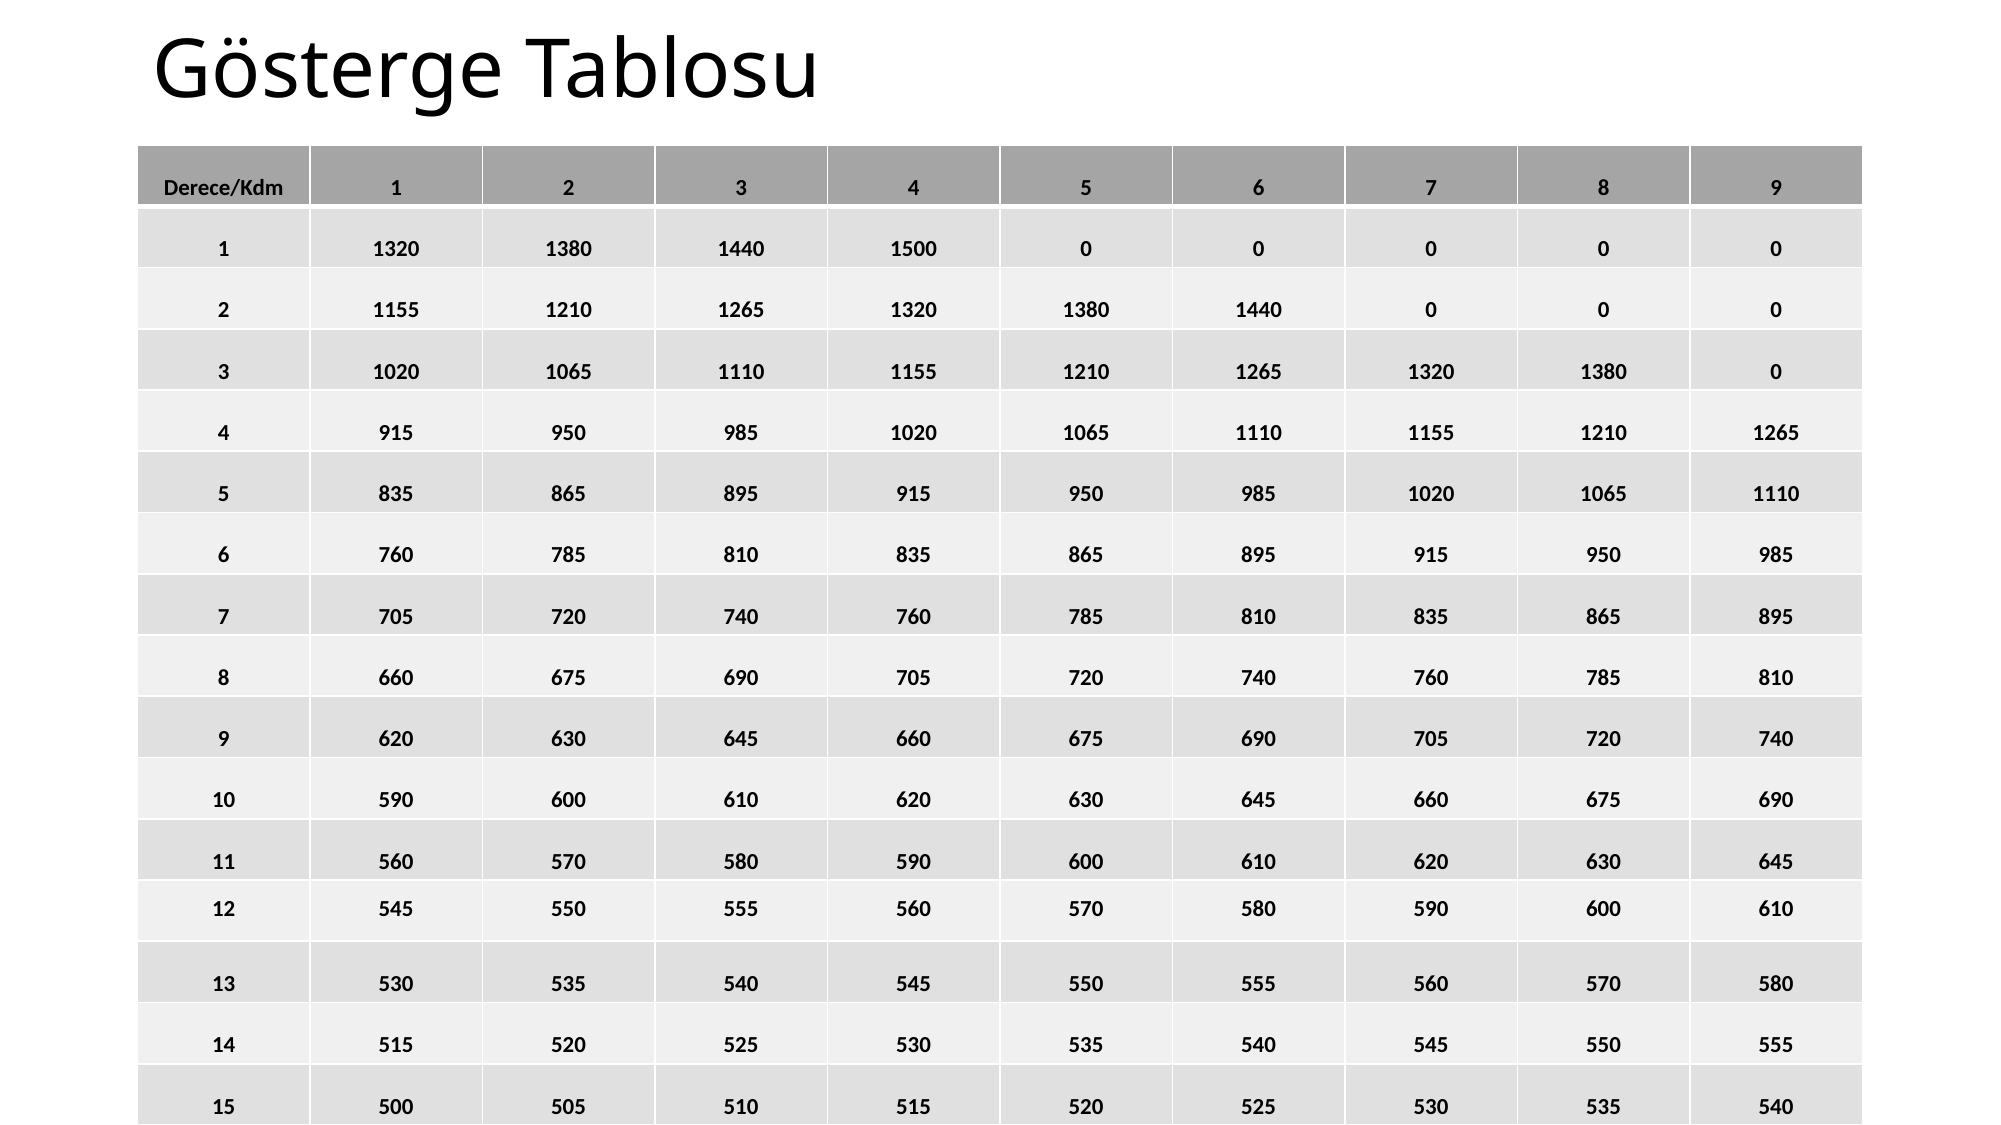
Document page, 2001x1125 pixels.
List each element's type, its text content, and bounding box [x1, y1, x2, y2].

table_cell 545 [311, 881, 482, 940]
table_cell 560 [311, 820, 482, 879]
table_cell 1110 [1691, 452, 1862, 512]
table_cell 610 [656, 758, 827, 818]
table_cell 865 [1001, 513, 1172, 573]
table_cell 8 [138, 636, 309, 695]
table_cell 835 [311, 452, 482, 512]
table_cell 570 [1518, 942, 1689, 1002]
table_cell 740 [656, 575, 827, 634]
table_cell 1380 [1001, 268, 1172, 328]
table_cell 740 [1691, 697, 1862, 757]
table_cell 810 [1691, 636, 1862, 695]
table_cell 535 [1518, 1065, 1689, 1124]
table_header 4 [828, 146, 999, 204]
table_cell 740 [1173, 636, 1344, 695]
table_cell 760 [311, 513, 482, 573]
table_cell 1320 [311, 209, 482, 267]
table_cell 530 [311, 942, 482, 1002]
table_cell 0 [1346, 268, 1517, 328]
table_cell 660 [828, 697, 999, 757]
table_cell 950 [483, 391, 654, 450]
table_cell 550 [1518, 1003, 1689, 1063]
table_cell 555 [656, 881, 827, 940]
table_cell 915 [1346, 513, 1517, 573]
table_header 7 [1346, 146, 1517, 204]
table_cell 570 [483, 820, 654, 879]
table_cell 705 [311, 575, 482, 634]
table_cell 645 [1173, 758, 1344, 818]
table_cell 690 [1173, 697, 1344, 757]
table_cell 0 [1173, 209, 1344, 267]
table_cell 590 [311, 758, 482, 818]
table_cell 12 [138, 881, 309, 940]
table_cell 600 [1001, 820, 1172, 879]
table_cell 15 [138, 1065, 309, 1124]
table_cell 1065 [1001, 391, 1172, 450]
table_cell 785 [483, 513, 654, 573]
table_cell 0 [1691, 209, 1862, 267]
table_cell 660 [311, 636, 482, 695]
table_cell 1020 [311, 330, 482, 389]
table_cell 1155 [1346, 391, 1517, 450]
table_cell 0 [1518, 209, 1689, 267]
table_cell 915 [828, 452, 999, 512]
table_cell 540 [656, 942, 827, 1002]
table_header Derece/Kdm [138, 146, 309, 204]
table_cell 0 [1691, 330, 1862, 389]
table_cell 915 [311, 391, 482, 450]
table_cell 760 [828, 575, 999, 634]
table_cell 620 [828, 758, 999, 818]
table_cell 500 [311, 1065, 482, 1124]
table_cell 1110 [656, 330, 827, 389]
table_cell 660 [1346, 758, 1517, 818]
table_cell 520 [1001, 1065, 1172, 1124]
table_cell 675 [1518, 758, 1689, 818]
table_cell 11 [138, 820, 309, 879]
table_header 1 [311, 146, 482, 204]
table_cell 0 [1691, 268, 1862, 328]
table_cell 835 [828, 513, 999, 573]
table_cell 545 [828, 942, 999, 1002]
table_cell 1020 [1346, 452, 1517, 512]
table_cell 950 [1001, 452, 1172, 512]
table_cell 0 [1346, 209, 1517, 267]
table_cell 580 [656, 820, 827, 879]
table_cell 1265 [1173, 330, 1344, 389]
table_cell 785 [1001, 575, 1172, 634]
table_cell 645 [656, 697, 827, 757]
table_cell 555 [1691, 1003, 1862, 1063]
table_cell 520 [483, 1003, 654, 1063]
table_cell 1110 [1173, 391, 1344, 450]
table_cell 1380 [1518, 330, 1689, 389]
table_cell 2 [138, 268, 309, 328]
table_cell 525 [656, 1003, 827, 1063]
table_cell 895 [656, 452, 827, 512]
table_cell 600 [483, 758, 654, 818]
table_cell 865 [1518, 575, 1689, 634]
table_header 6 [1173, 146, 1344, 204]
table_cell 1020 [828, 391, 999, 450]
table_cell 835 [1346, 575, 1517, 634]
table_cell 610 [1691, 881, 1862, 940]
table_cell 505 [483, 1065, 654, 1124]
table_cell 630 [1518, 820, 1689, 879]
table_cell 720 [1518, 697, 1689, 757]
table_cell 705 [1346, 697, 1517, 757]
table_cell 535 [1001, 1003, 1172, 1063]
table_cell 785 [1518, 636, 1689, 695]
table_cell 590 [828, 820, 999, 879]
table_cell 610 [1173, 820, 1344, 879]
table_cell 675 [1001, 697, 1172, 757]
table_header 5 [1001, 146, 1172, 204]
table_cell 630 [1001, 758, 1172, 818]
table_cell 1500 [828, 209, 999, 267]
table_cell 1320 [1346, 330, 1517, 389]
table_cell 0 [1001, 209, 1172, 267]
table_cell 1065 [483, 330, 654, 389]
table_cell 540 [1173, 1003, 1344, 1063]
table_cell 545 [1346, 1003, 1517, 1063]
table_cell 950 [1518, 513, 1689, 573]
table_cell 7 [138, 575, 309, 634]
table_cell 5 [138, 452, 309, 512]
table_cell 1065 [1518, 452, 1689, 512]
table_header 9 [1691, 146, 1862, 204]
table_cell 14 [138, 1003, 309, 1063]
table_cell 985 [1173, 452, 1344, 512]
table_cell 675 [483, 636, 654, 695]
table_cell 0 [1518, 268, 1689, 328]
table_cell 510 [656, 1065, 827, 1124]
table_cell 535 [483, 942, 654, 1002]
table_cell 555 [1173, 942, 1344, 1002]
table_cell 590 [1346, 881, 1517, 940]
table_cell 560 [828, 881, 999, 940]
title Gösterge Tablosu [137, 19, 1863, 123]
table_header 3 [656, 146, 827, 204]
table_cell 690 [1691, 758, 1862, 818]
table_cell 1 [138, 209, 309, 267]
table_cell 550 [483, 881, 654, 940]
table_cell 630 [483, 697, 654, 757]
table_cell 985 [1691, 513, 1862, 573]
table_cell 760 [1346, 636, 1517, 695]
table_cell 10 [138, 758, 309, 818]
table_cell 720 [1001, 636, 1172, 695]
table_cell 530 [828, 1003, 999, 1063]
table_cell 540 [1691, 1065, 1862, 1124]
table_cell 1155 [311, 268, 482, 328]
table_cell 1210 [1001, 330, 1172, 389]
table_cell 865 [483, 452, 654, 512]
table_cell 4 [138, 391, 309, 450]
table_cell 620 [311, 697, 482, 757]
table_header 2 [483, 146, 654, 204]
table_cell 720 [483, 575, 654, 634]
table_cell 1210 [1518, 391, 1689, 450]
table_cell 6 [138, 513, 309, 573]
table_cell 1265 [656, 268, 827, 328]
table_cell 705 [828, 636, 999, 695]
table_cell 550 [1001, 942, 1172, 1002]
table_cell 810 [656, 513, 827, 573]
table_cell 9 [138, 697, 309, 757]
table_header 8 [1518, 146, 1689, 204]
table_cell 895 [1173, 513, 1344, 573]
table_cell 1265 [1691, 391, 1862, 450]
table_cell 690 [656, 636, 827, 695]
table_cell 1210 [483, 268, 654, 328]
table_cell 600 [1518, 881, 1689, 940]
table_cell 530 [1346, 1065, 1517, 1124]
table_cell 3 [138, 330, 309, 389]
table_cell 895 [1691, 575, 1862, 634]
table_cell 1380 [483, 209, 654, 267]
table_cell 810 [1173, 575, 1344, 634]
table_cell 1155 [828, 330, 999, 389]
table_cell 580 [1173, 881, 1344, 940]
table_cell 515 [828, 1065, 999, 1124]
table_cell 1440 [1173, 268, 1344, 328]
table_cell 525 [1173, 1065, 1344, 1124]
table_cell 620 [1346, 820, 1517, 879]
table_cell 985 [656, 391, 827, 450]
table_cell 645 [1691, 820, 1862, 879]
table_cell 13 [138, 942, 309, 1002]
table_cell 560 [1346, 942, 1517, 1002]
table_cell 570 [1001, 881, 1172, 940]
table_cell 515 [311, 1003, 482, 1063]
table_cell 1440 [656, 209, 827, 267]
table_cell 580 [1691, 942, 1862, 1002]
table_cell 1320 [828, 268, 999, 328]
